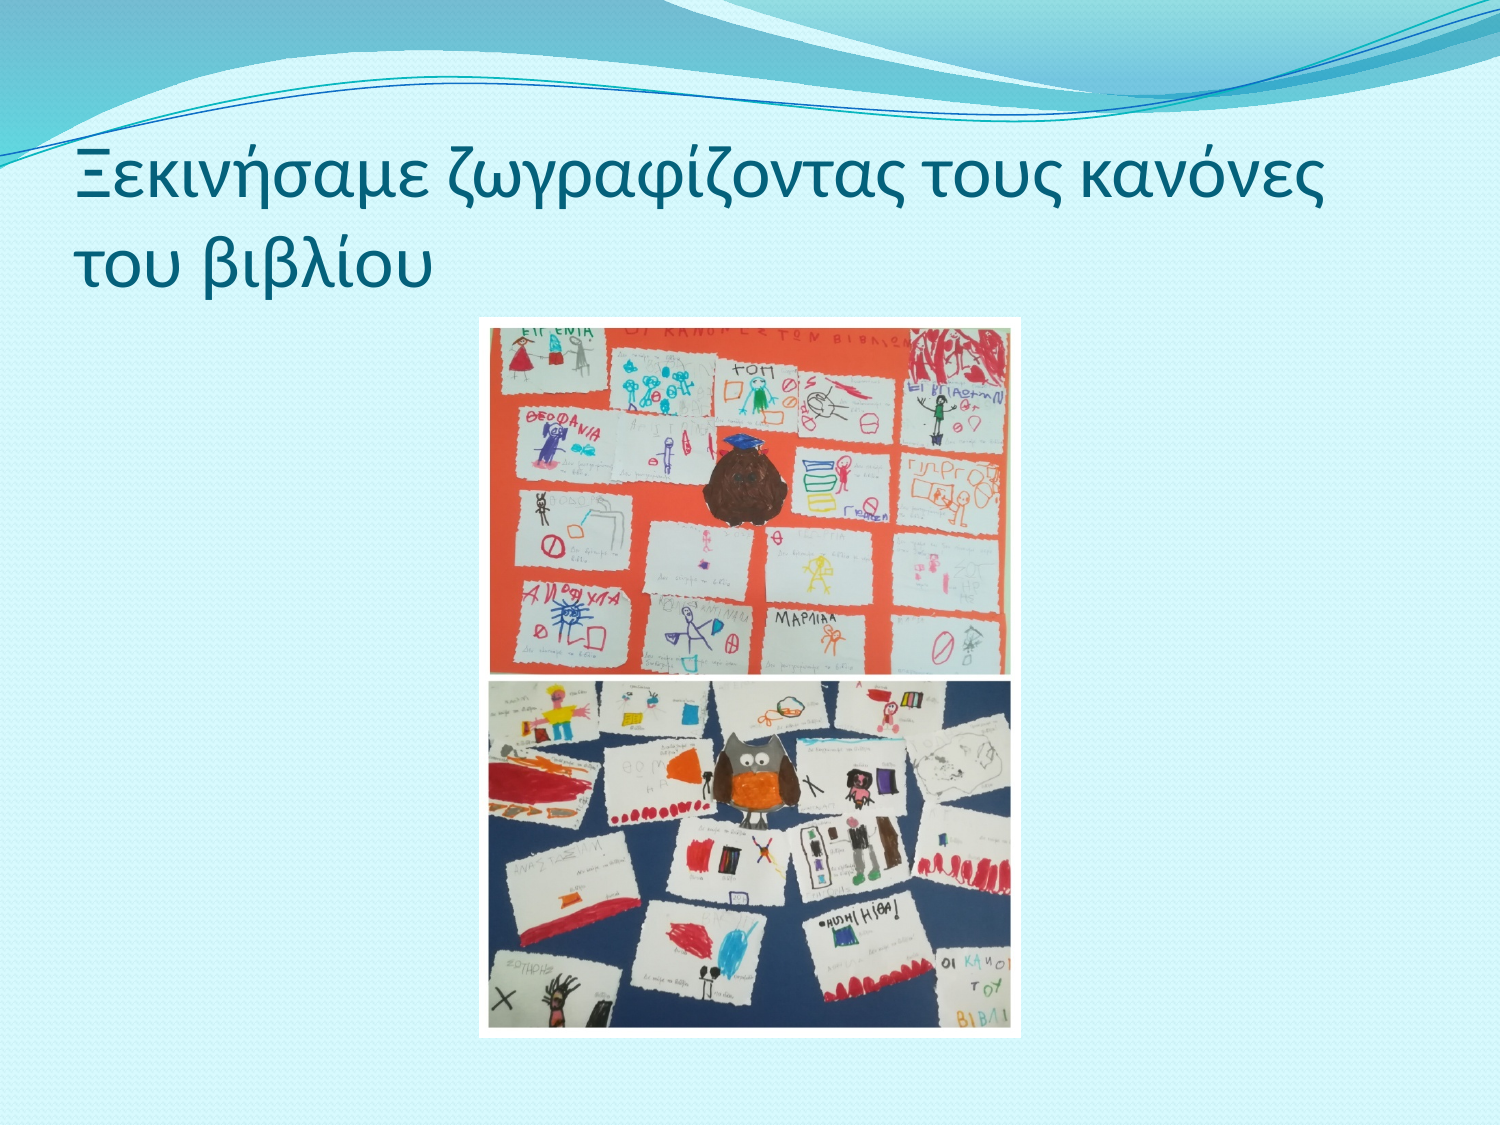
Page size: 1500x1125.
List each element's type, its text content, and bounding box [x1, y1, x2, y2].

title Ξεκινήσαμε ζωγραφίζοντας τους κανόνες του βιβλίου [75, 115, 1425, 303]
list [479, 317, 1021, 1038]
